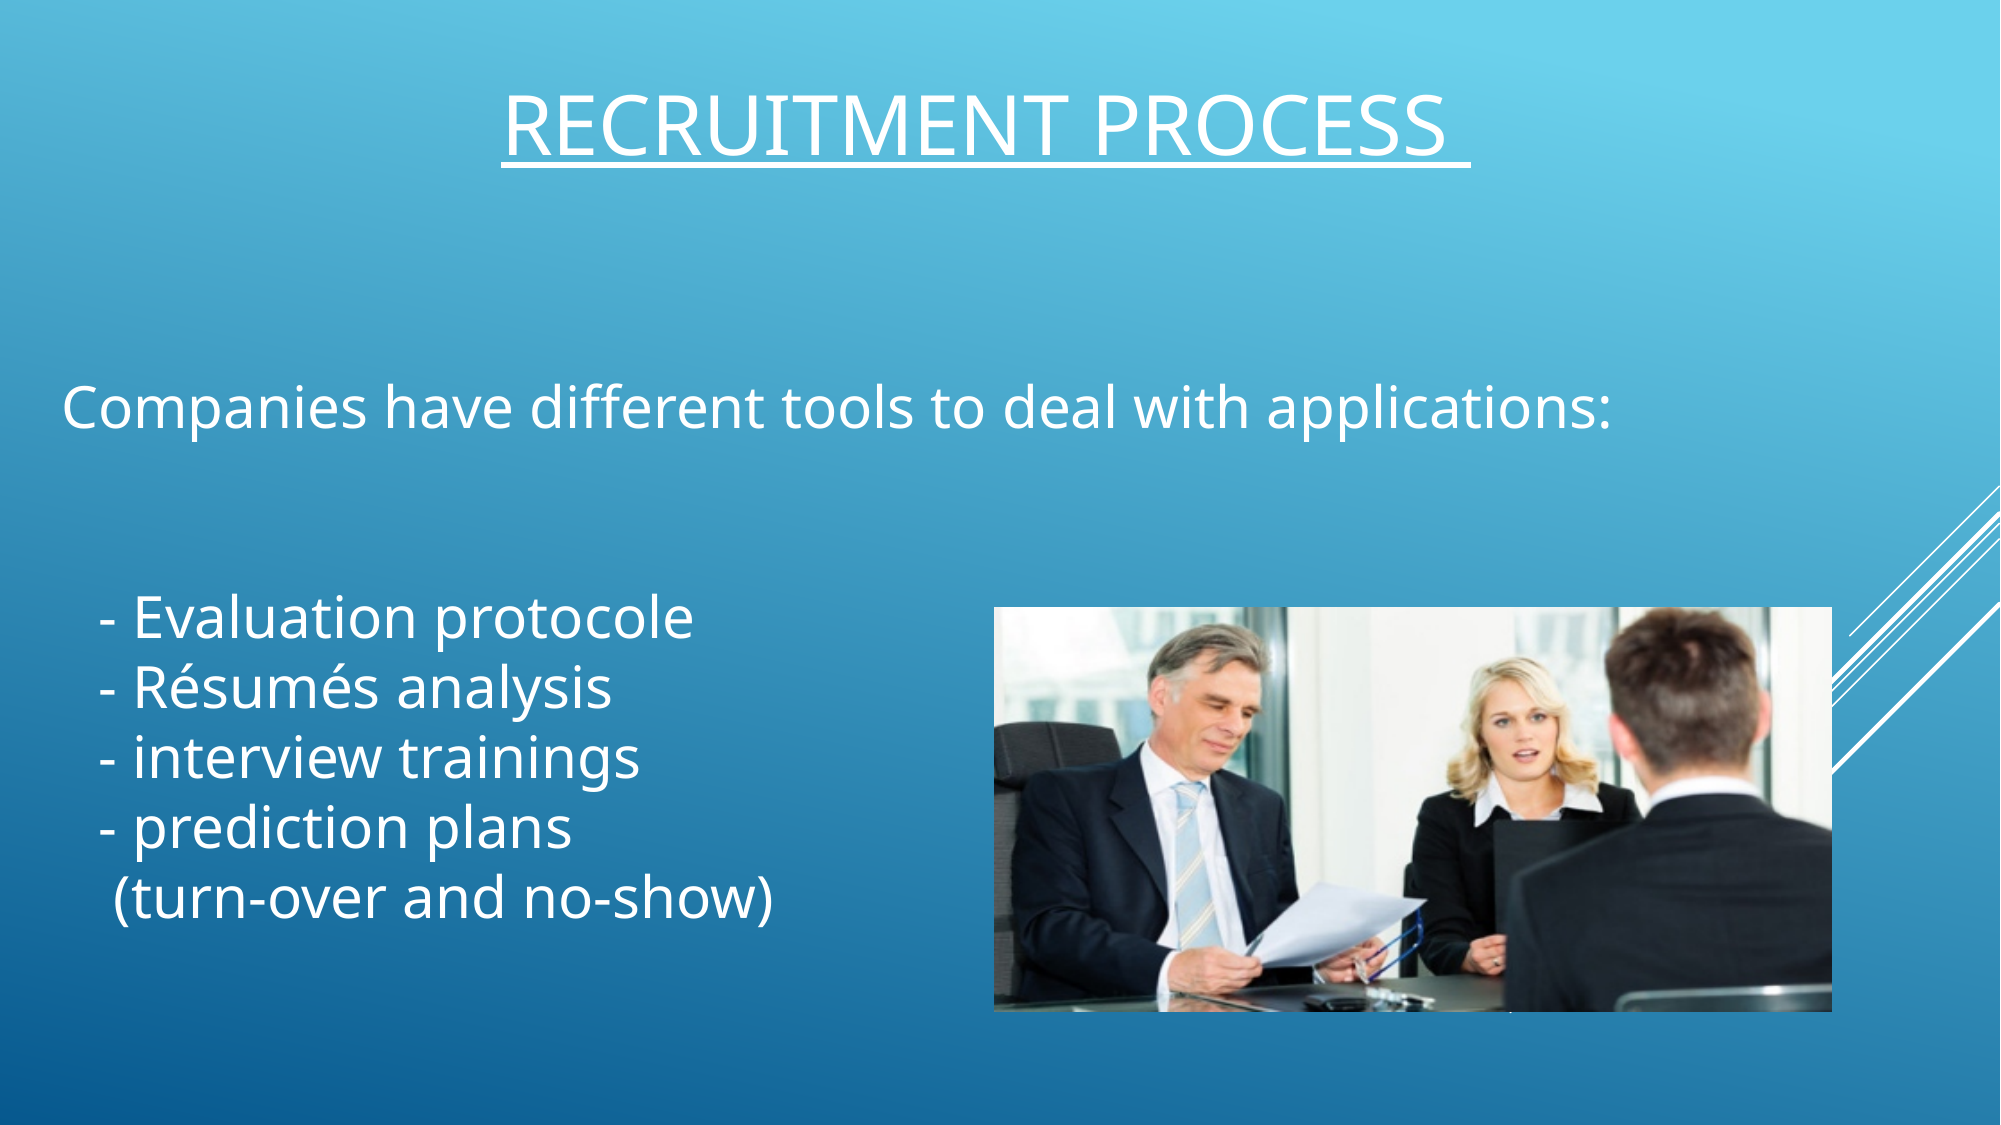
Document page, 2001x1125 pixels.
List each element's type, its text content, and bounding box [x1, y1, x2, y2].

text_box Companies have different tools to deal with applications: - Evaluation protocole - Résumés analysis - interview trainings - prediction plans (turn-over and no-show) [7, 318, 1831, 938]
text_box RECRUITMENT PROCESS [486, 64, 1702, 180]
picture [994, 606, 1832, 1012]
